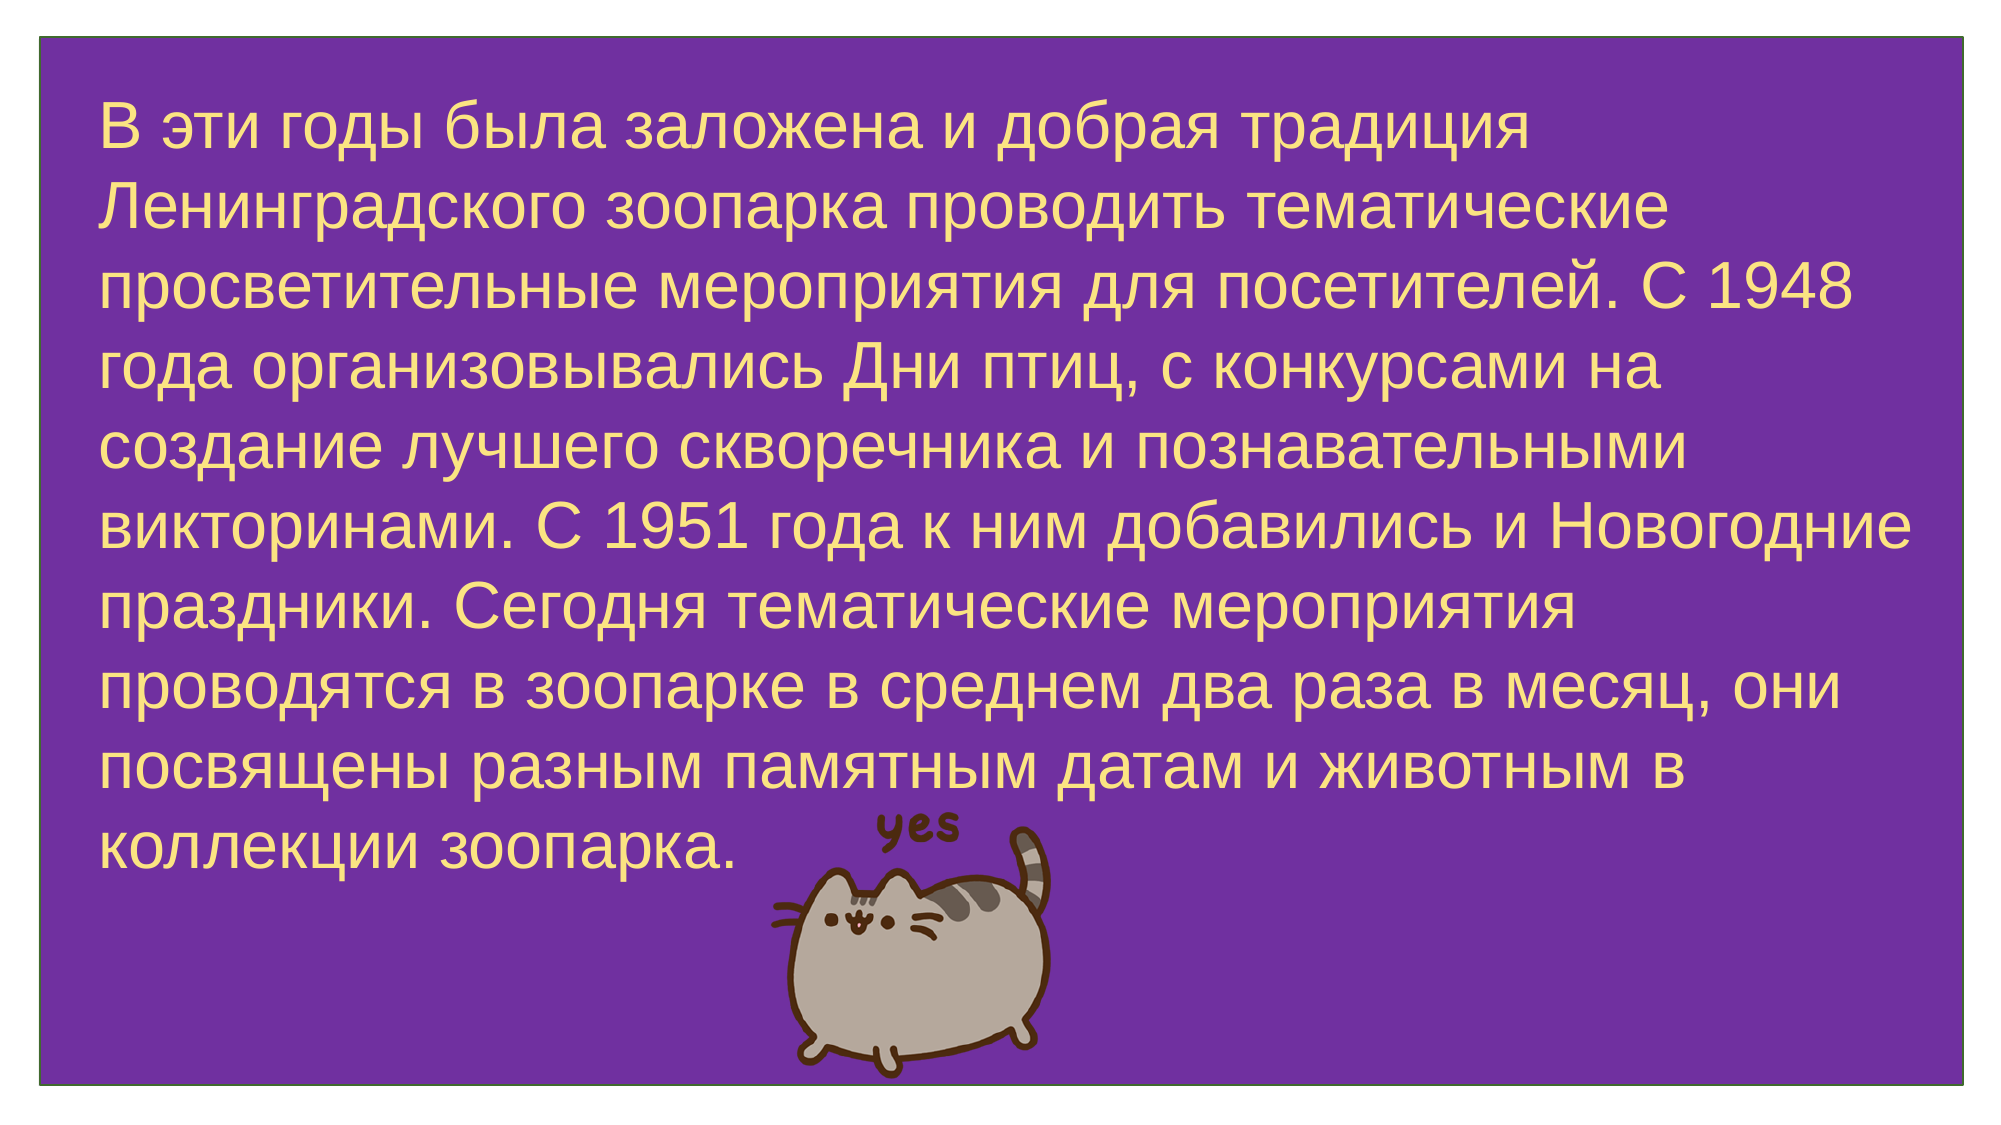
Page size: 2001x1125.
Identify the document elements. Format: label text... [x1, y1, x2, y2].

text_box В эти годы была заложена и добрая традиция Ленинградского зоопарка проводить тематические просветительные мероприятия для посетителей. С 1948 года организовывались Дни птиц, с конкурсами на создание лучшего скворечника и познавательными викторинами. С 1951 года к ним добавились и Новогодние праздники. Сегодня тематические мероприятия проводятся в зоопарке в среднем два раза в месяц, они посвящены разным памятным датам и животным в коллекции зоопарка. [83, 74, 1935, 890]
text_box [39, 36, 1964, 1086]
picture [731, 759, 1100, 1125]
